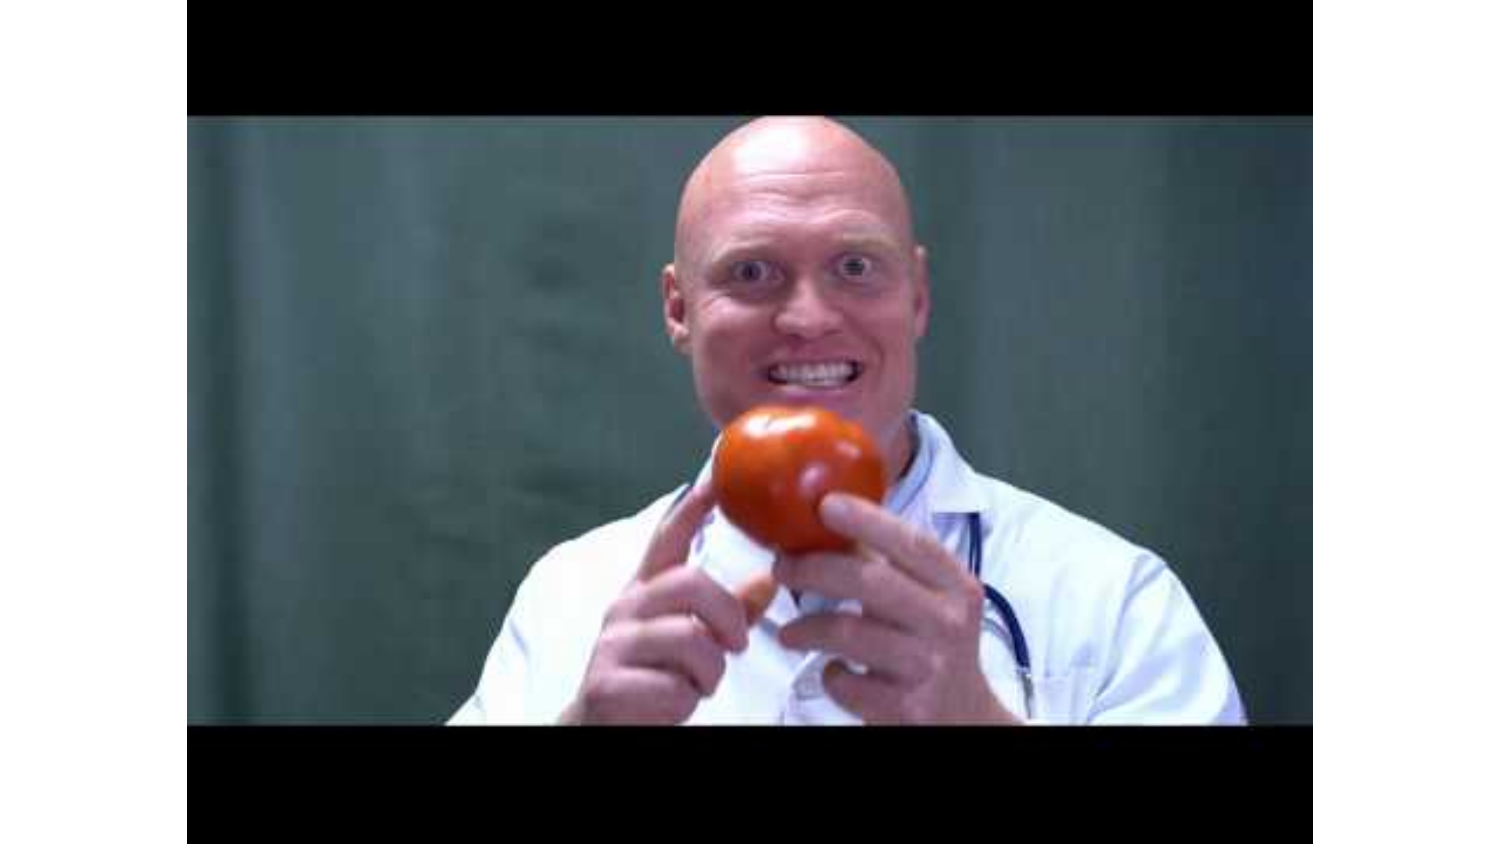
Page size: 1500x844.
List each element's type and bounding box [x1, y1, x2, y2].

picture [187, 0, 1313, 844]
